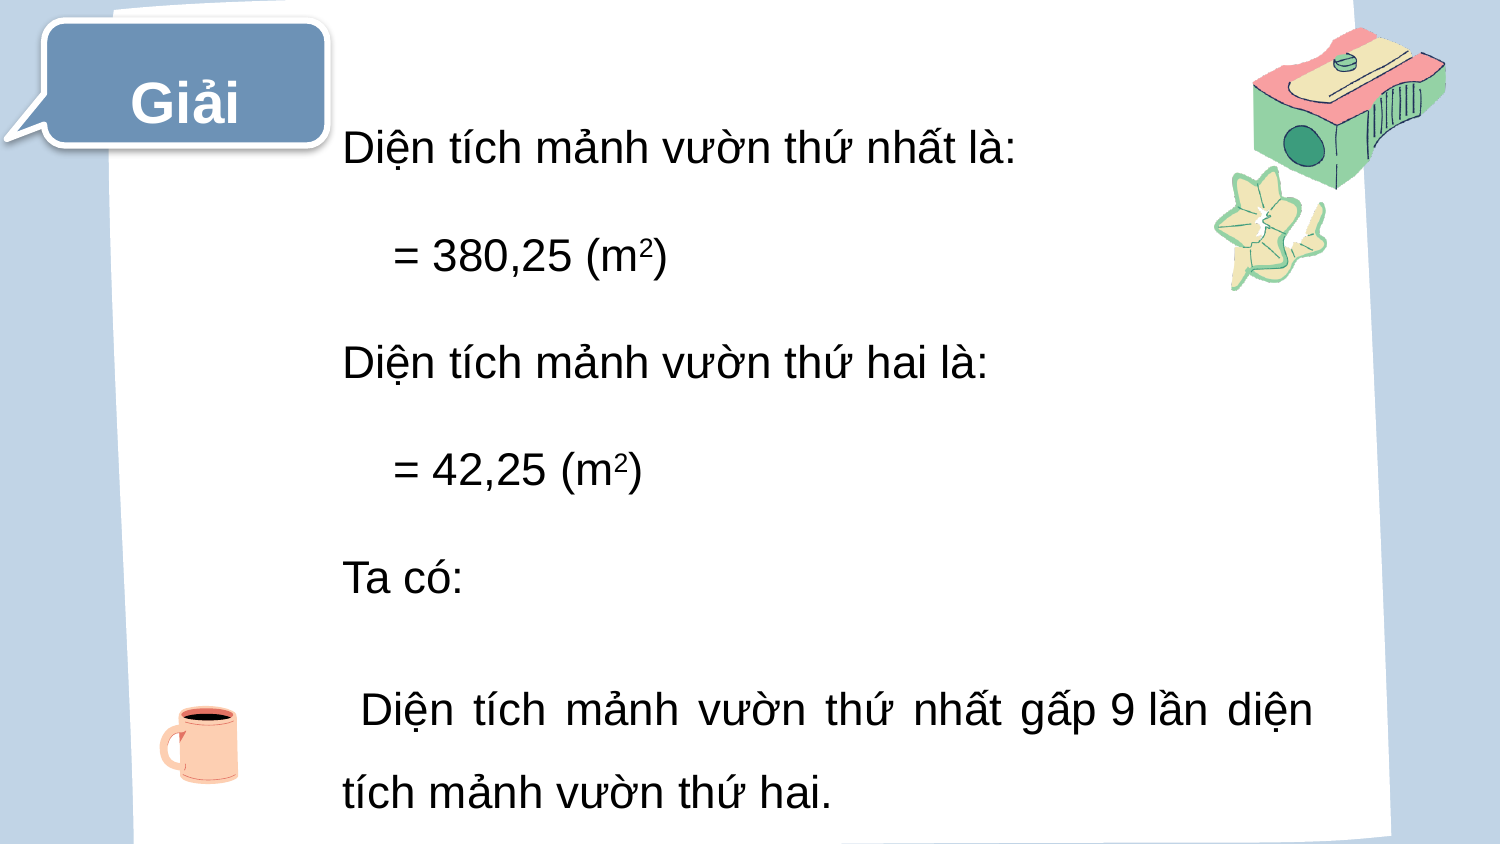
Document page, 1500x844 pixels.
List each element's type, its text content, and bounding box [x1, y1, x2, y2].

text_box Giải [3, 17, 331, 149]
picture [1213, 26, 1446, 292]
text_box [159, 705, 239, 785]
